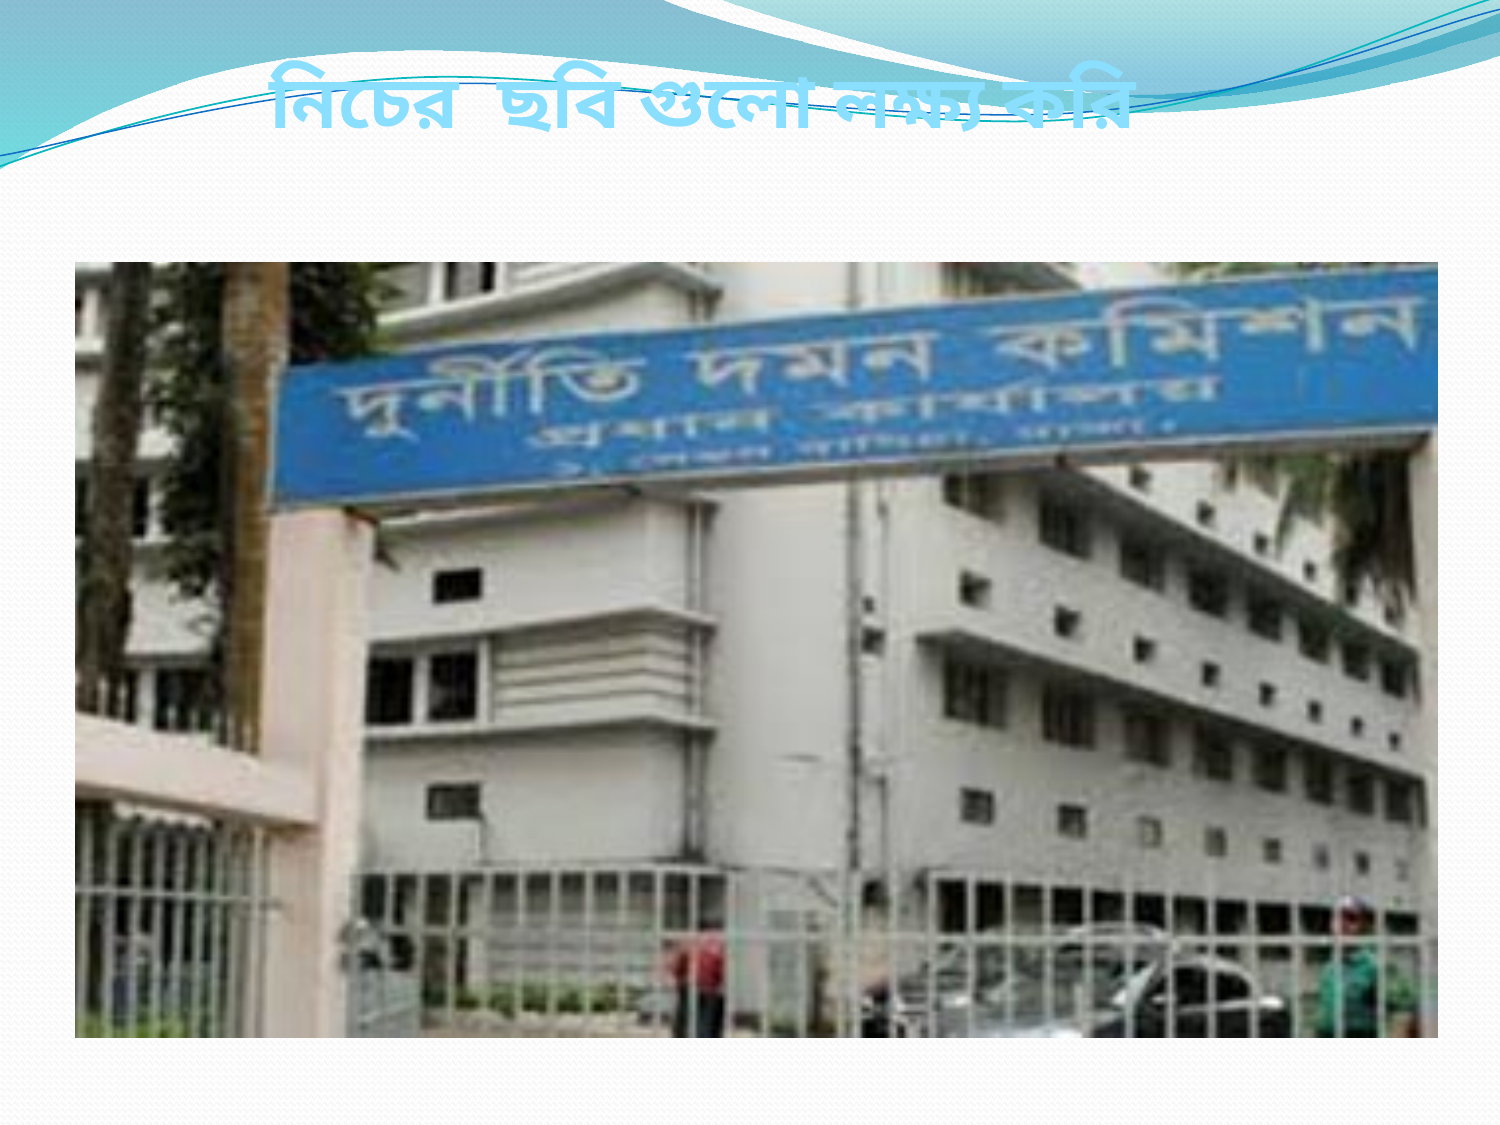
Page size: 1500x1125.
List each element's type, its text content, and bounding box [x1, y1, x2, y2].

title নিচের ছবি গুলো লক্ষ্য করি [200, 45, 1225, 233]
picture [74, 262, 1438, 1038]
